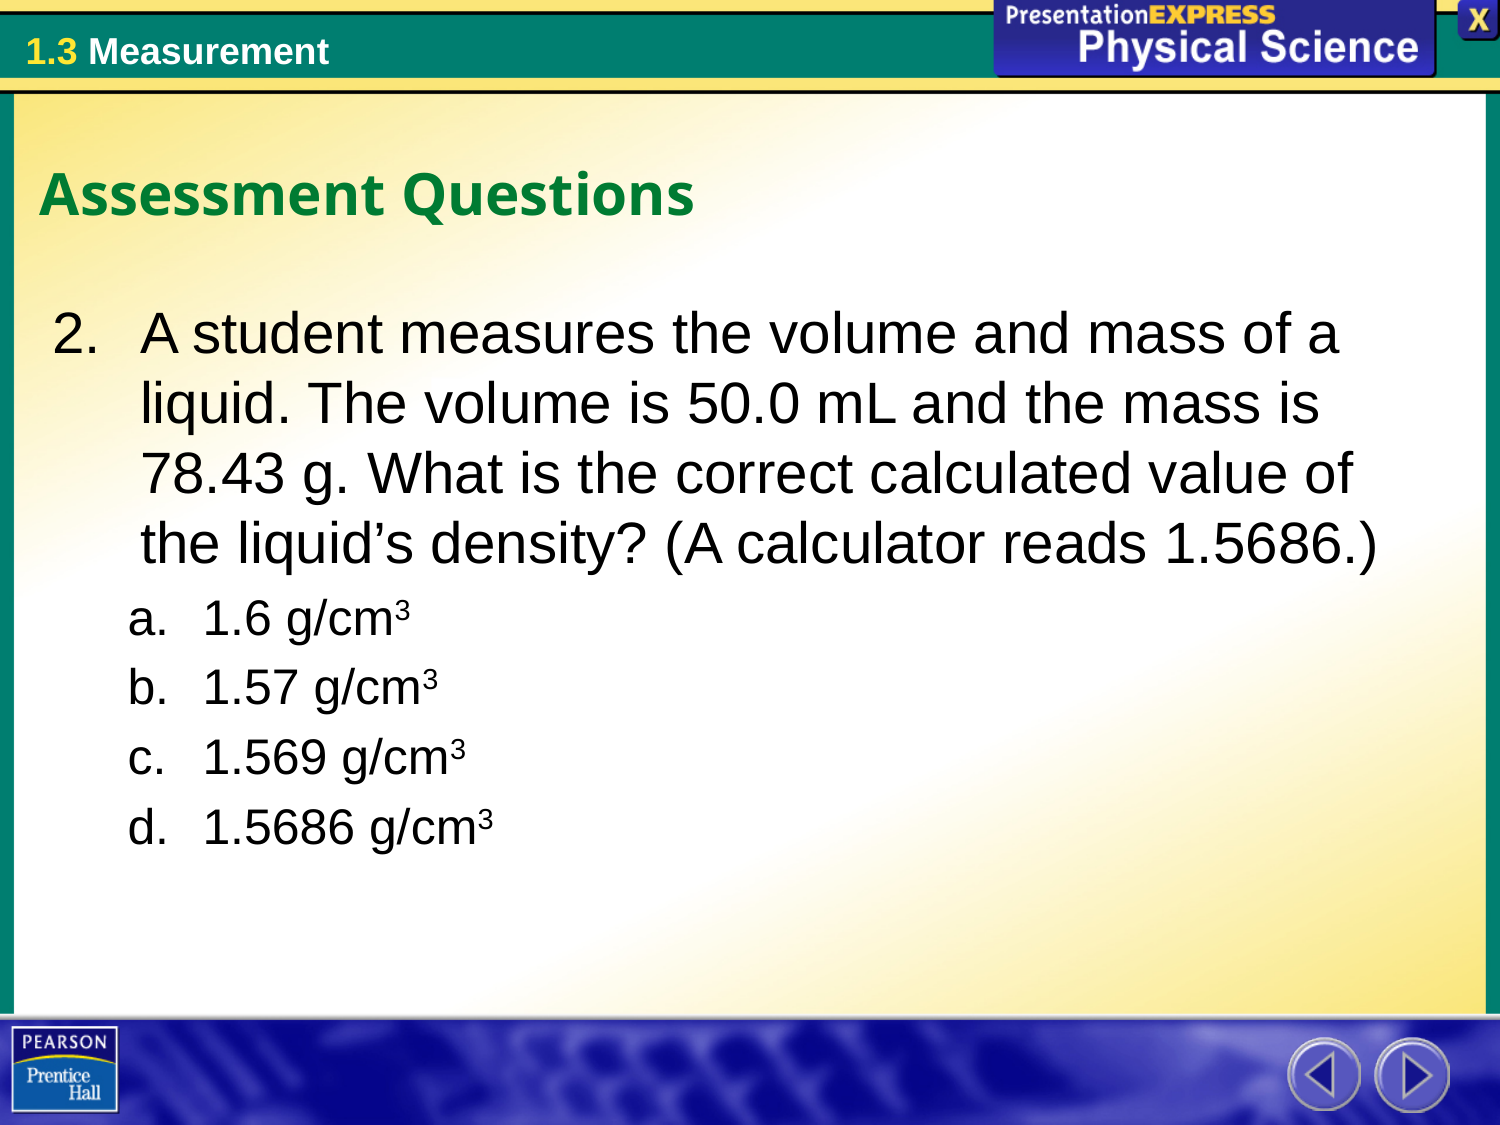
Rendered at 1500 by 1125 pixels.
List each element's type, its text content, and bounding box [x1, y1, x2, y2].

text_box Assessment Questions [25, 149, 938, 235]
picture [0, 0, 1500, 1125]
list A student measures the volume and mass of a liquid. The volume is 50.0 mL and the mass is 78.43 g. What is the correct calculated value of the liquid’s density? (A calculator reads 1.5686.) 1.6 g/cm3 1.57 g/cm3 1.569 g/cm3 1.5686 g/cm3 [37, 287, 1463, 983]
